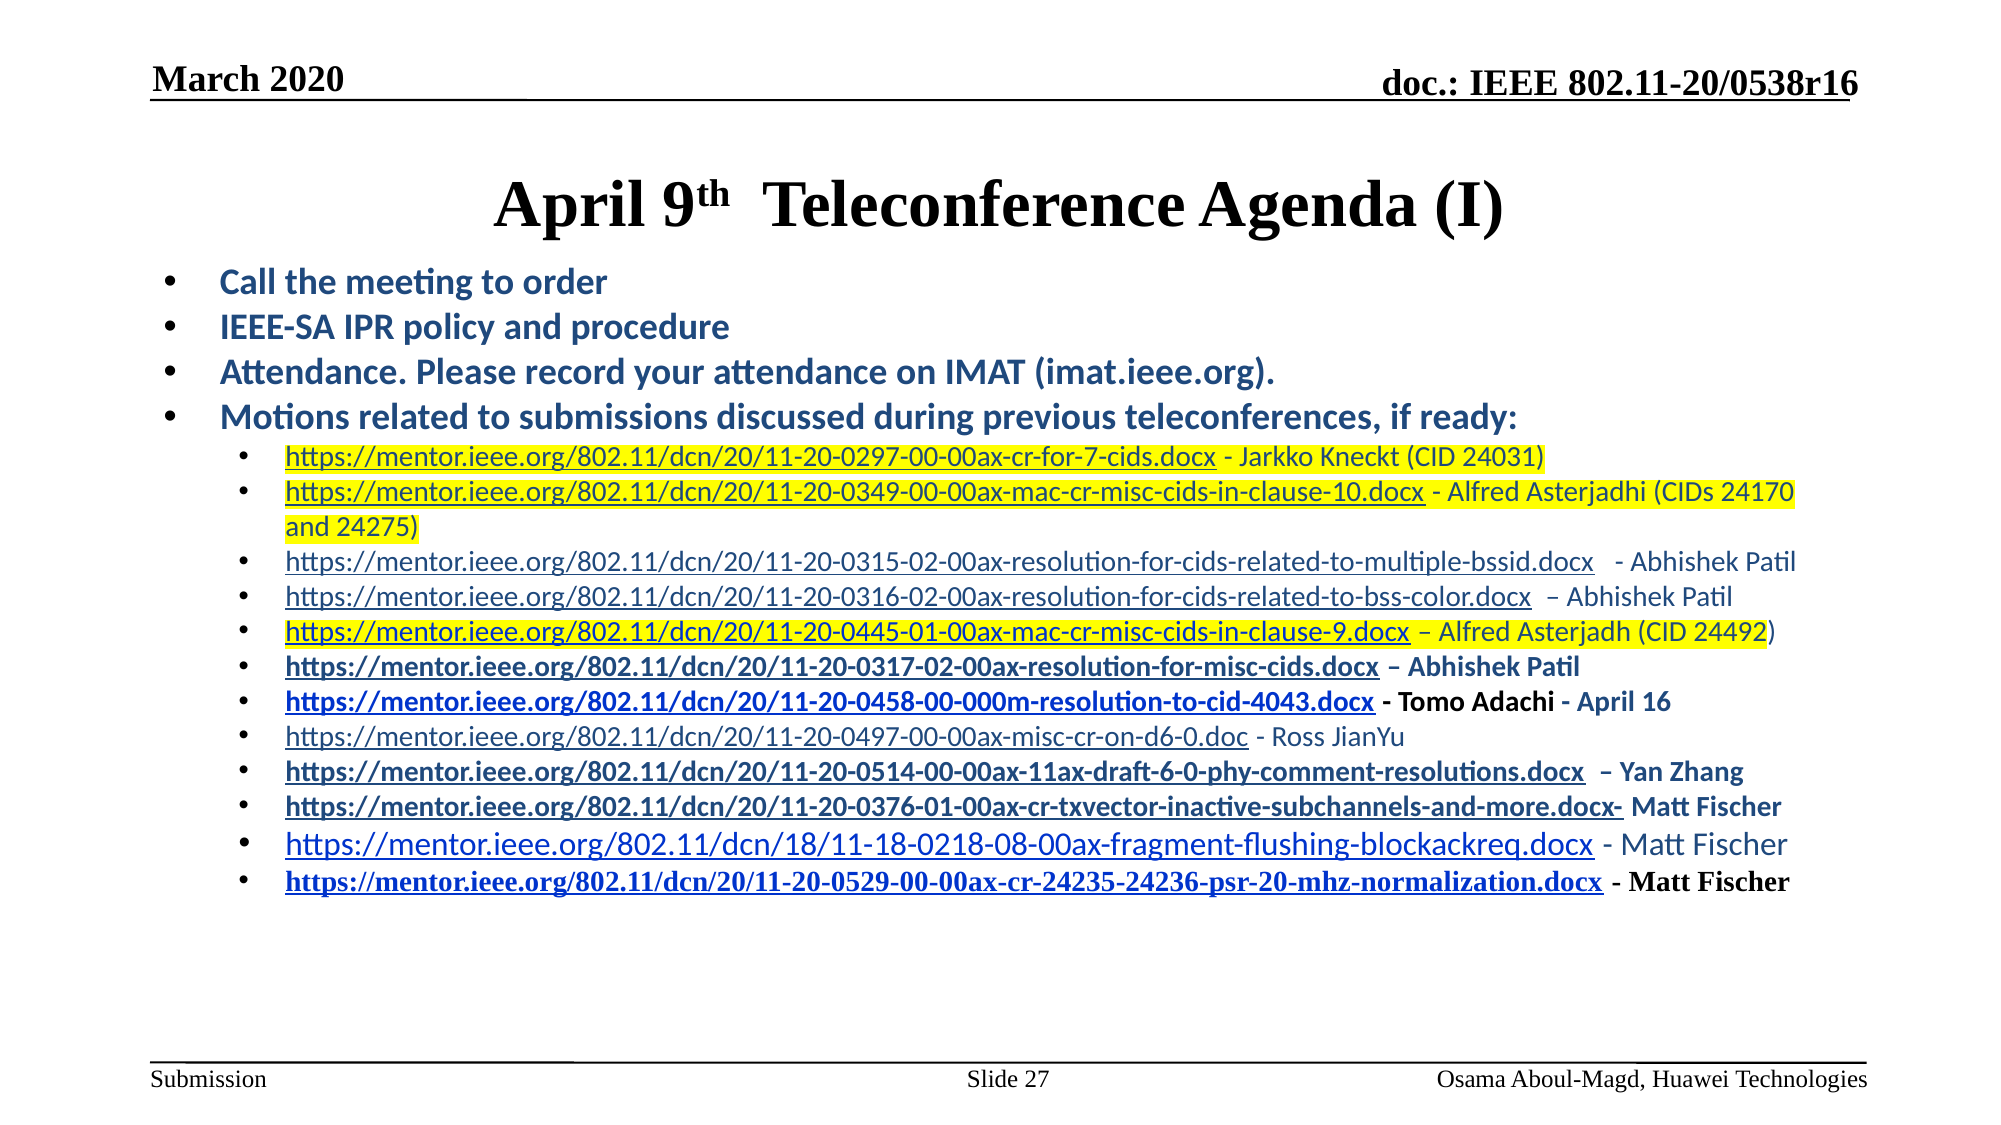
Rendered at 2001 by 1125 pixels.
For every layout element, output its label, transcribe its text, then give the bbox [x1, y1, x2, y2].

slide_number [152, 54, 563, 100]
slide_number Slide 27 [950, 1061, 1067, 1123]
footer Osama Aboul-Magd, Huawei Technologies [1171, 1061, 1869, 1093]
title April 9th Teleconference Agenda (I) [149, 112, 1850, 288]
list Call the meeting to order IEEE-SA IPR policy and procedure Attendance. Please record your attendance on IMAT (imat.ieee.org). Motions related to submissions discussed during previous teleconferences, if ready: https://mentor.ieee.org/802.11/dcn/20/11-20-0297-00-00ax-cr-for-7-cids.docx - Jarkko Kneckt (CID 24031) https://mentor.ieee.org/802.11/dcn/20/11-20-0349-00-00ax-mac-cr-misc-cids-in-clause-10.docx - Alfred Asterjadhi (CIDs 24170 and 24275) https://mentor.ieee.org/802.11/dcn/20/11-20-0315-02-00ax-resolution-for-cids-related-to-multiple-bssid.docx - Abhishek Patil https://mentor.ieee.org/802.11/dcn/20/11-20-0316-02-00ax-resolution-for-cids-related-to-bss-color.docx – Abhishek Patil https://mentor.ieee.org/802.11/dcn/20/11-20-0445-01-00ax-mac-cr-misc-cids-in-clause-9.docx – Alfred Asterjadh (CID 24492) https://mentor.ieee.org/802.11/dcn/20/11-20-0317-02-00ax-resolution-for-misc-cids.docx – Abhishek Patil https://mentor.ieee.org/802.11/dcn/20/11-20-0458-00-000m-resolution-to-cid-4043.docx - Tomo Adachi - April 16 https://mentor.ieee.org/802.11/dcn/20/11-20-0497-00-00ax-misc-cr-on-d6-0.doc - Ross JianYu https://mentor.ieee.org/802.11/dcn/20/11-20-0514-00-00ax-11ax-draft-6-0-phy-comment-resolutions.docx – Yan Zhang https://mentor.ieee.org/802.11/dcn/20/11-20-0376-01-00ax-cr-txvector-inactive-subchannels-and-more.docx- Matt Fischer https://mentor.ieee.org/802.11/dcn/18/11-18-0218-08-00ax-fragment-flushing-blockackreq.docx - Matt Fischer https://mentor.ieee.org/802.11/dcn/20/11-20-0529-00-00ax-cr-24235-24236-psr-20-mhz-normalization.docx - Matt Fischer [148, 249, 1849, 925]
